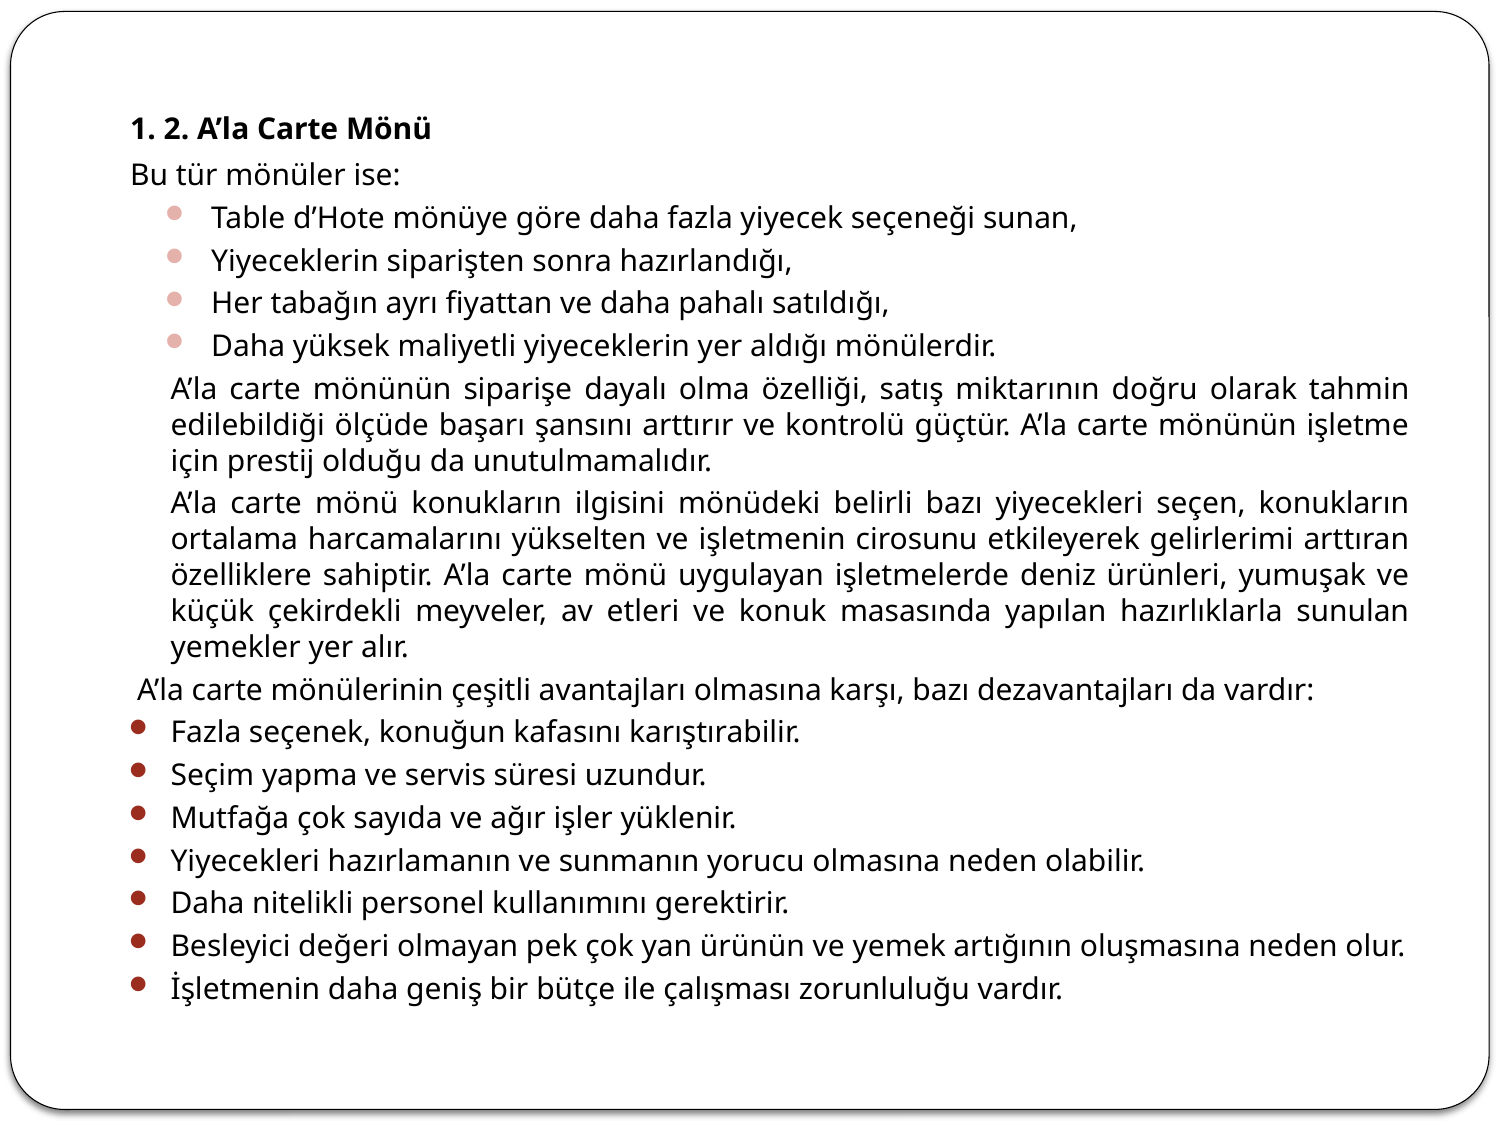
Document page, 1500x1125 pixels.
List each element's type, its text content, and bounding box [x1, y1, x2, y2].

list 1. 2. A’la Carte Mönü Bu tür mönüler ise: Table d’Hote mönüye göre daha fazla yiyecek seçeneği sunan, Yiyeceklerin siparişten sonra hazırlandığı, Her tabağın ayrı fiyattan ve daha pahalı satıldığı, Daha yüksek maliyetli yiyeceklerin yer aldığı mönülerdir. A’la carte mönünün siparişe dayalı olma özelliği, satış miktarının doğru olarak tahmin edilebildiği ölçüde başarı şansını arttırır ve kontrolü güçtür. A’la carte mönünün işletme için prestij olduğu da unutulmamalıdır. A’la carte mönü konukların ilgisini mönüdeki belirli bazı yiyecekleri seçen, konukların ortalama harcamalarını yükselten ve işletmenin cirosunu etkileyerek gelirlerimi arttıran özelliklere sahiptir. A’la carte mönü uygulayan işletmelerde deniz ürünleri, yumuşak ve küçük çekirdekli meyveler, av etleri ve konuk masasında yapılan hazırlıklarla sunulan yemekler yer alır. A’la carte mönülerinin çeşitli avantajları olmasına karşı, bazı dezavantajları da vardır: Fazla seçenek, konuğun kafasını karıştırabilir. Seçim yapma ve servis süresi uzundur. Mutfağa çok sayıda ve ağır işler yüklenir. Yiyecekleri hazırlamanın ve sunmanın yorucu olmasına neden olabilir. Daha nitelikli personel kullanımını gerektirir. Besleyici değeri olmayan pek çok yan ürünün ve yemek artığının oluşmasına neden olur. İşletmenin daha geniş bir bütçe ile çalışması zorunluluğu vardır. [75, 101, 1425, 1047]
